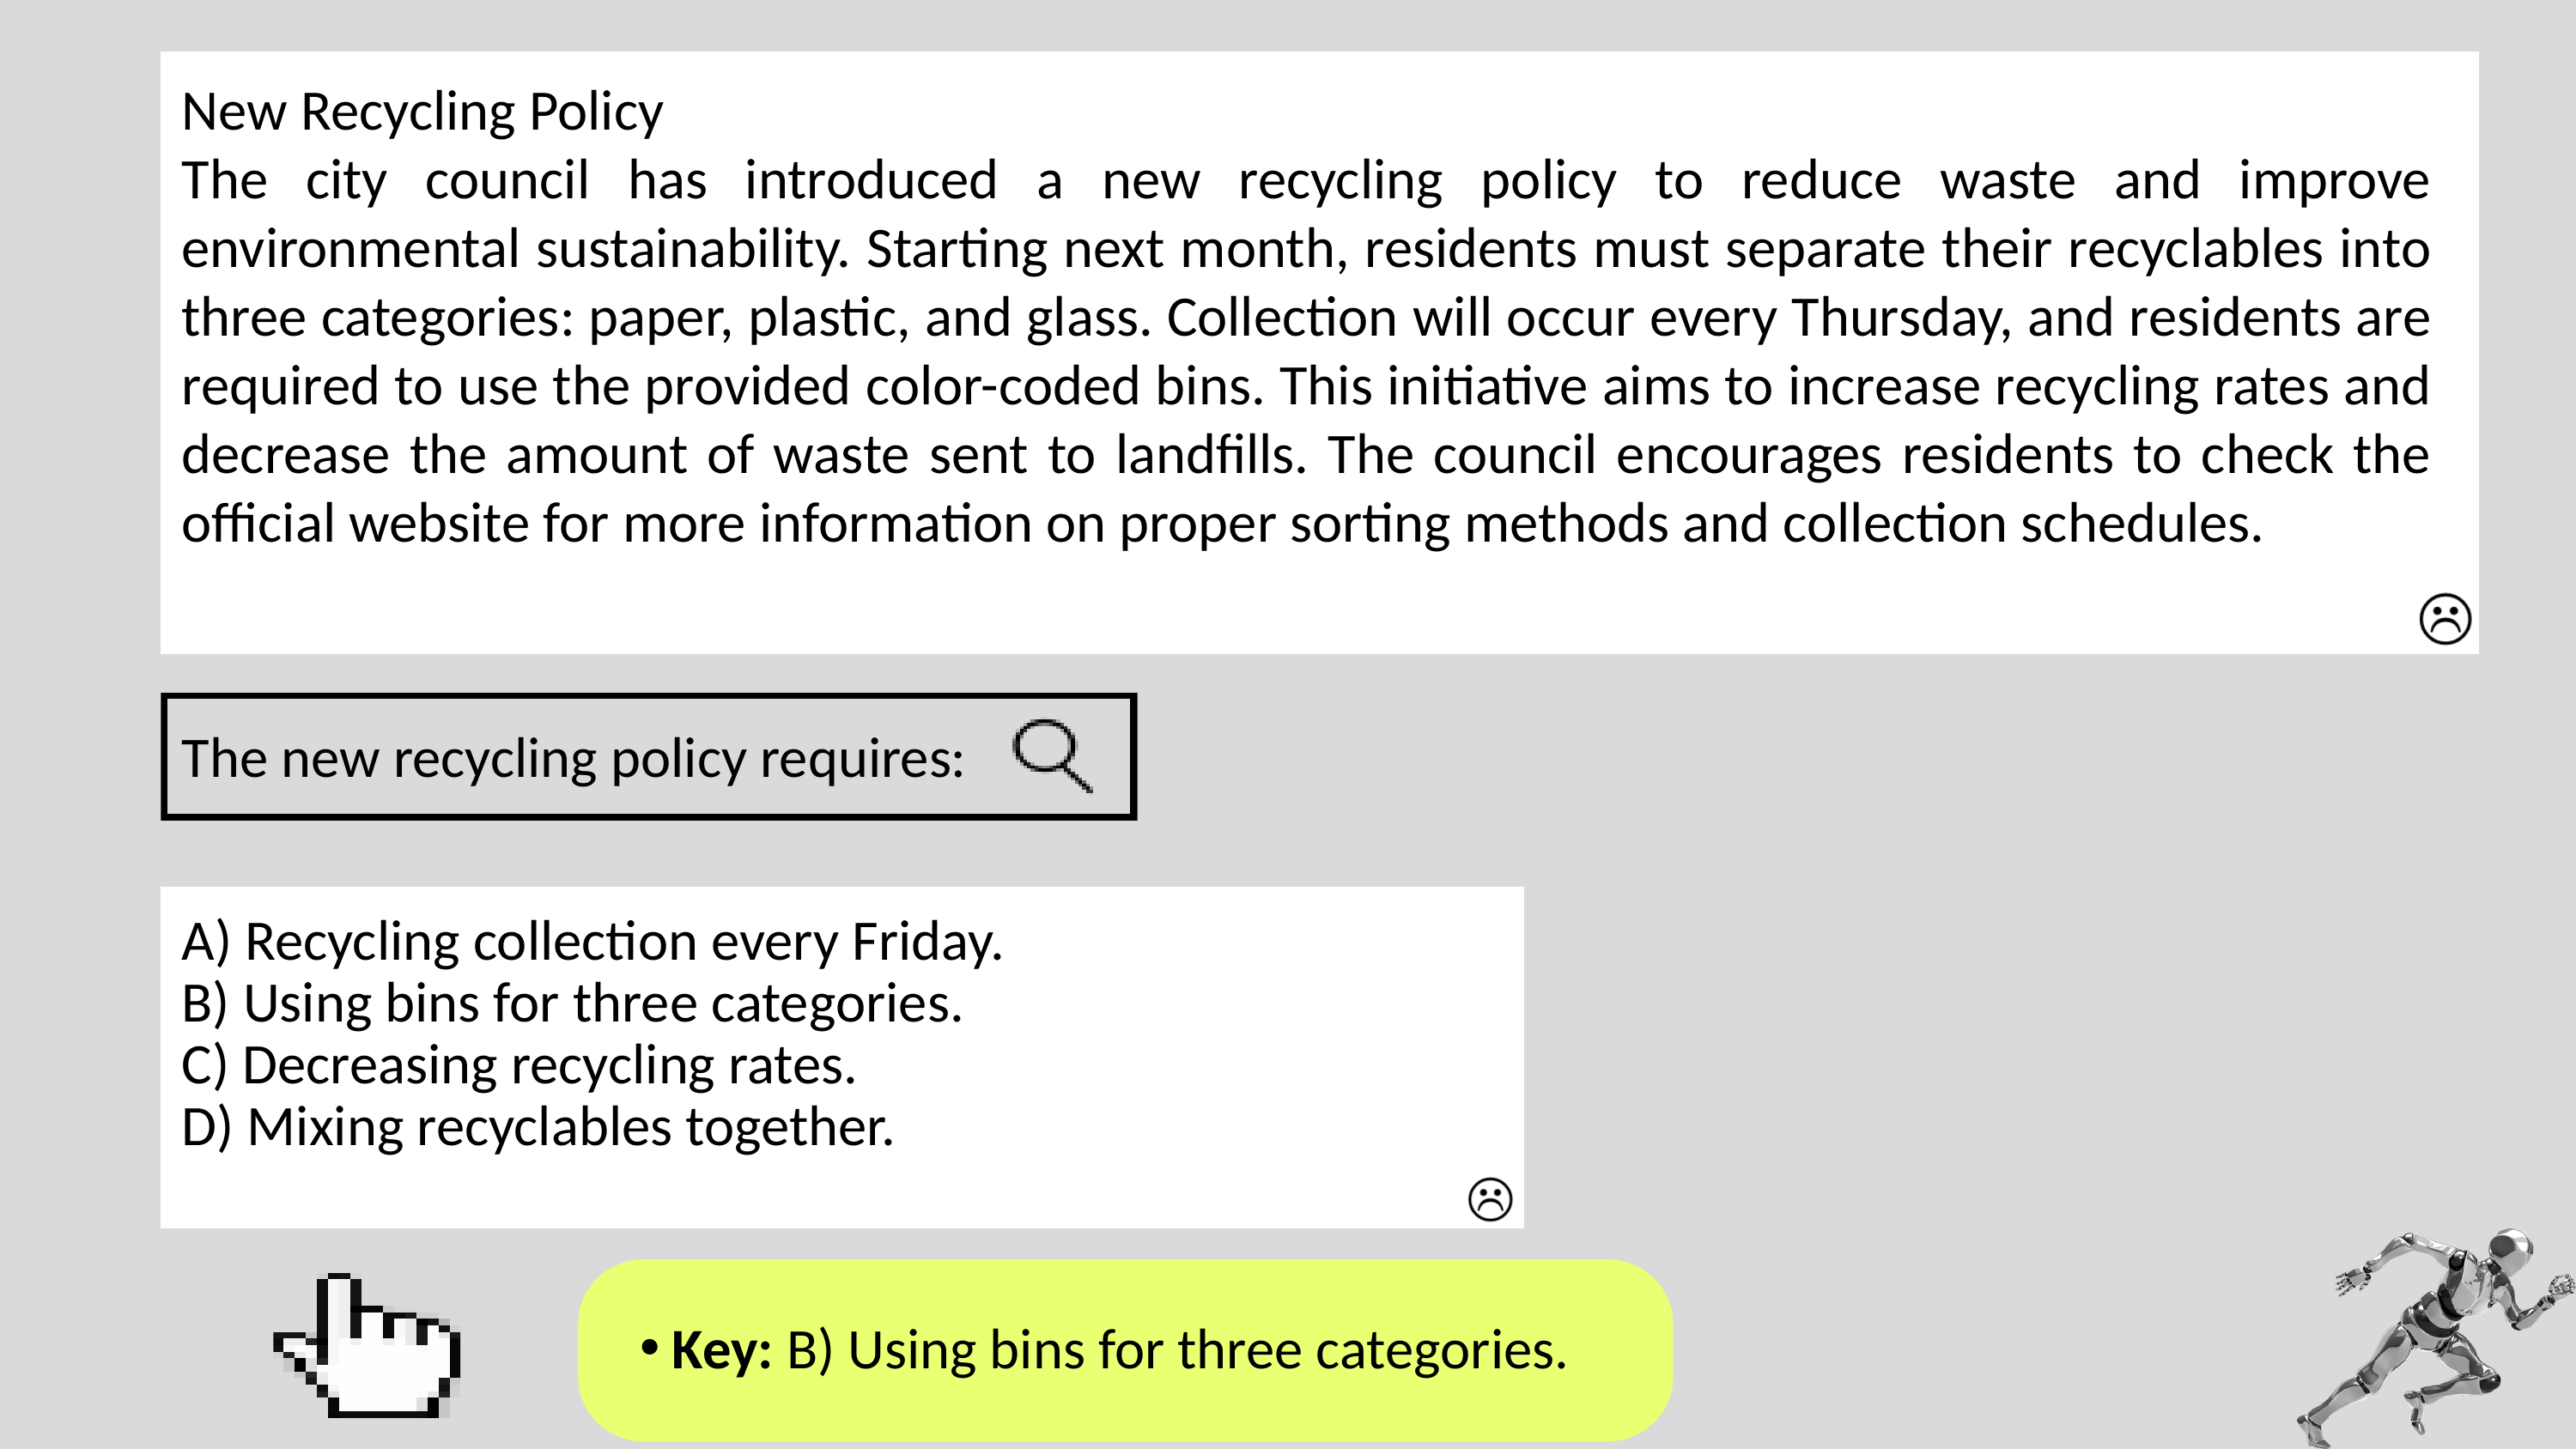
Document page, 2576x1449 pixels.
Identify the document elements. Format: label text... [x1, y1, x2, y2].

picture [1431, 1147, 1550, 1268]
text_box [161, 693, 1138, 821]
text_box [161, 51, 2480, 655]
picture [2376, 557, 2516, 700]
text_box Key: B) Using bins for three categories. [627, 1313, 1625, 1387]
text_box [273, 1273, 461, 1418]
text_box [161, 886, 1525, 1229]
text_box [2296, 1228, 2576, 1449]
text_box The new recycling policy requires: [168, 713, 987, 796]
text_box [578, 1259, 1674, 1442]
